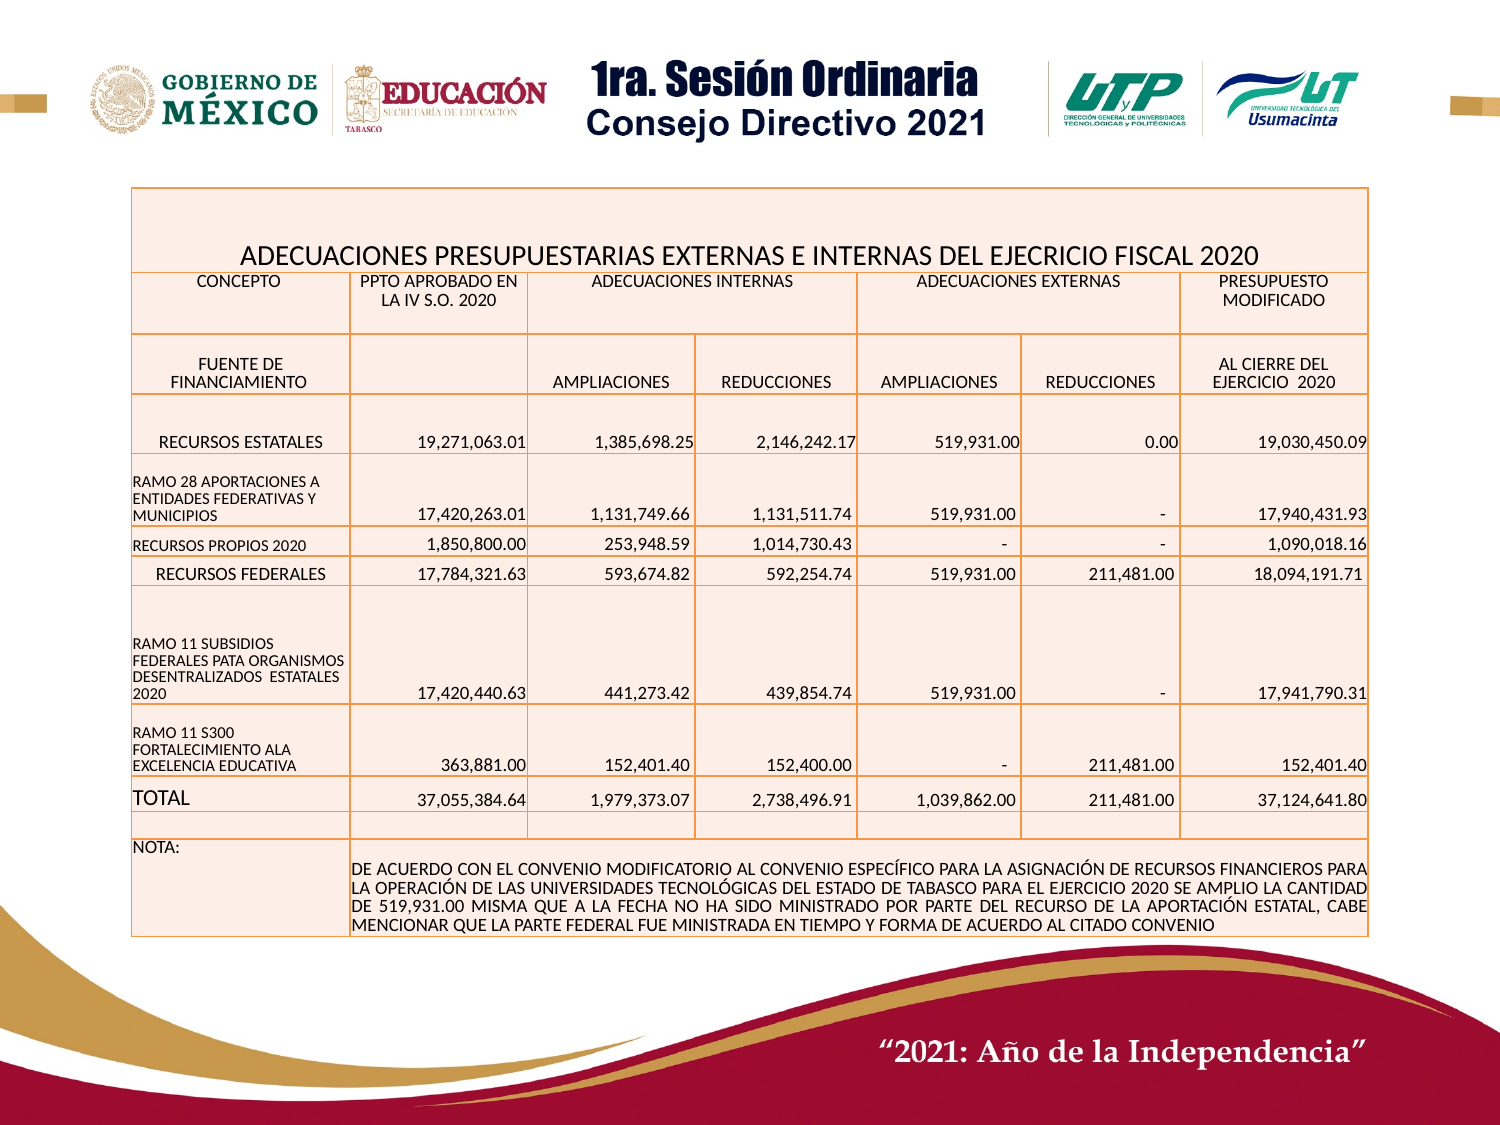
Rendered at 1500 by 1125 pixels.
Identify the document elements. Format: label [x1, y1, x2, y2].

list [0, 0, 1500, 1125]
